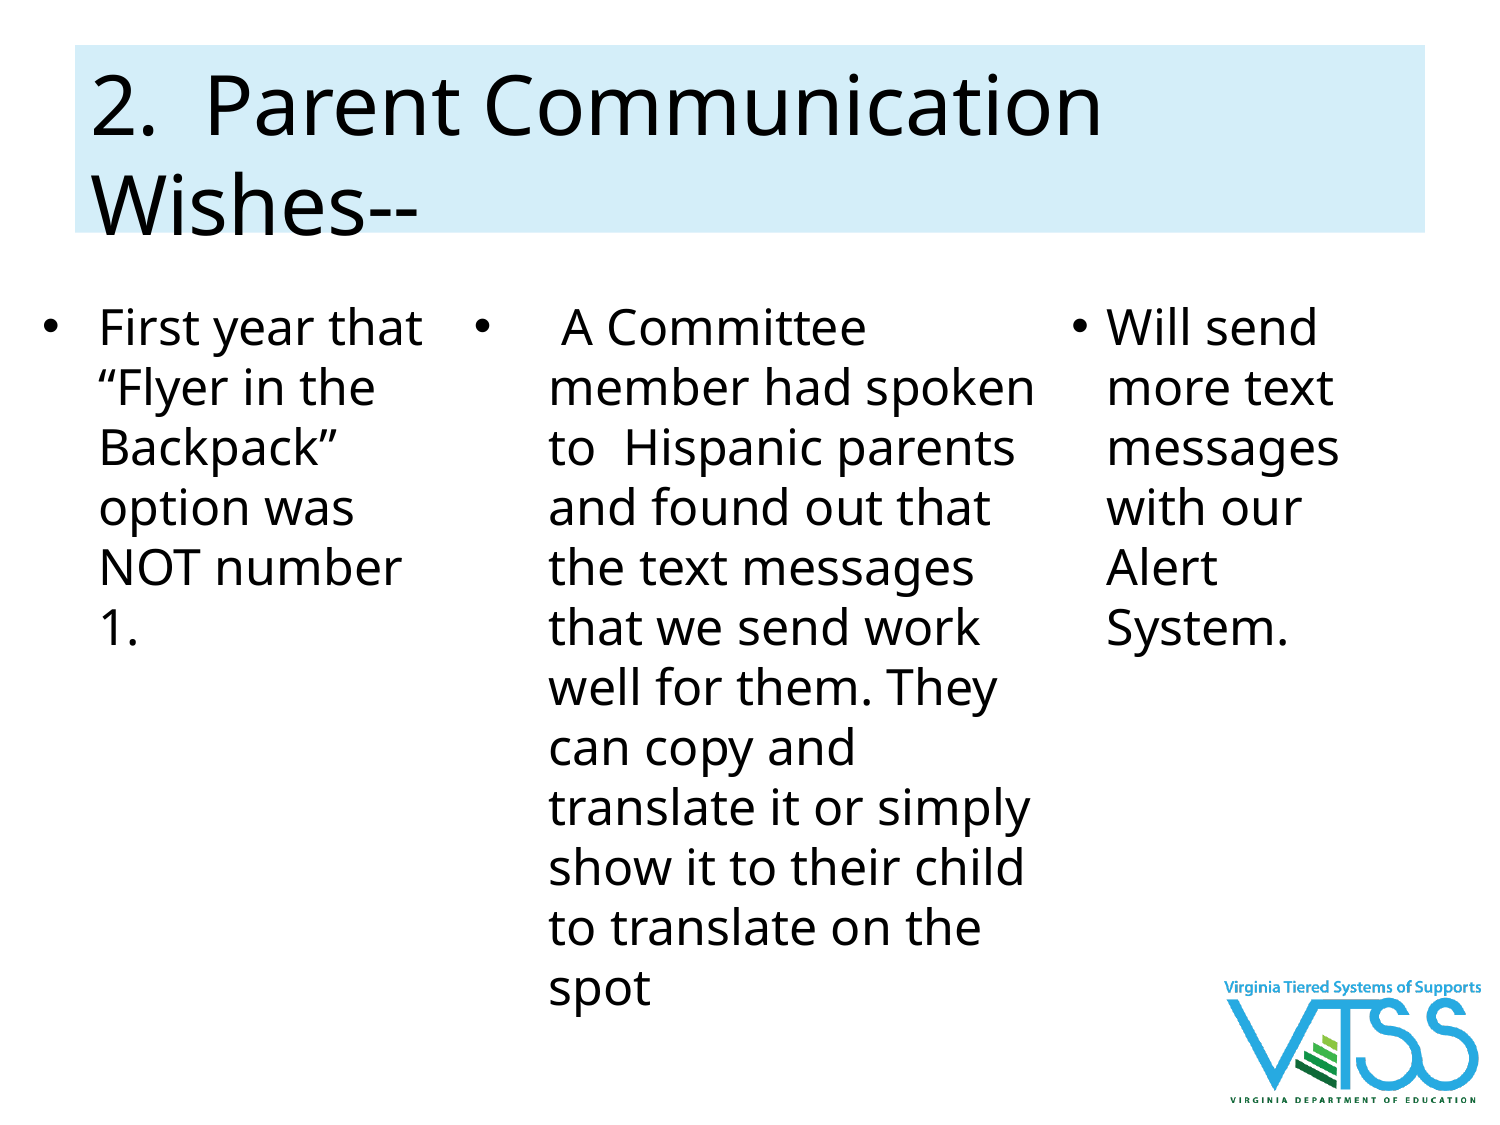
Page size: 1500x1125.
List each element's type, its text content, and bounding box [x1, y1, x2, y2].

picture [1224, 980, 1481, 1103]
text_box Will send more text messages with our Alert System. [1060, 287, 1425, 776]
text_box First year that “Flyer in the Backpack” option was NOT number 1. [26, 287, 458, 783]
title 2. Parent Communication Wishes-- [75, 45, 1425, 233]
text_box A Committee member had spoken to Hispanic parents and found out that the text messages that we send work well for them. They can copy and translate it or simply show it to their child to translate on the spot. [458, 287, 1060, 1023]
